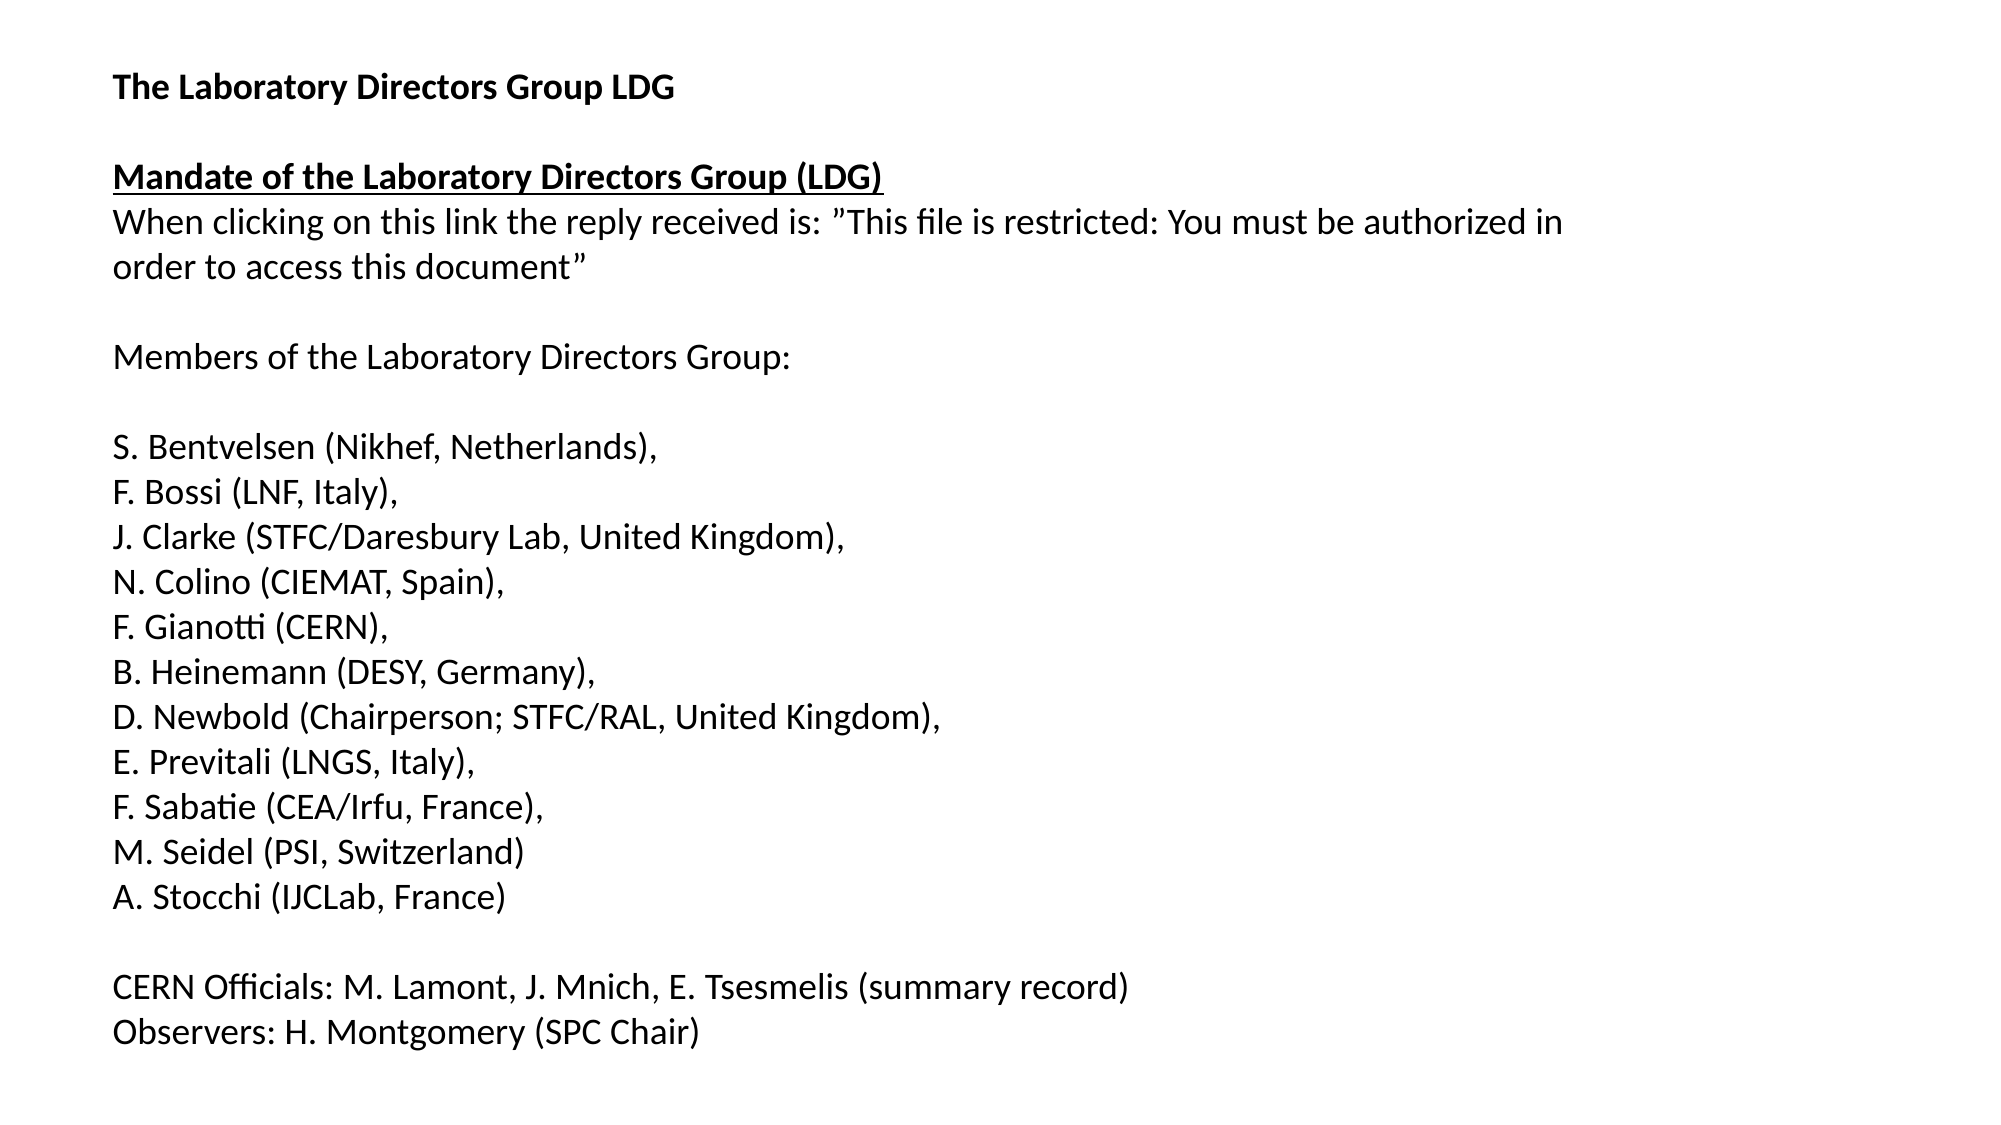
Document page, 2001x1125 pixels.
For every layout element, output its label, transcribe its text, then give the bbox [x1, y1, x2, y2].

text_box The Laboratory Directors Group LDG Mandate of the Laboratory Directors Group (LDG) When clicking on this link the reply received is: ”This file is restricted: You must be authorized in order to access this document” Members of the Laboratory Directors Group: S. Bentvelsen (Nikhef, Netherlands), F. Bossi (LNF, Italy), J. Clarke (STFC/Daresbury Lab, United Kingdom), N. Colino (CIEMAT, Spain), F. Gianotti (CERN), B. Heinemann (DESY, Germany), D. Newbold (Chairperson; STFC/RAL, United Kingdom), E. Previtali (LNGS, Italy), F. Sabatie (CEA/Irfu, France), M. Seidel (PSI, Switzerland) A. Stocchi (IJCLab, France) CERN Officials: M. Lamont, J. Mnich, E. Tsesmelis (summary record) Observers: H. Montgomery (SPC Chair) [97, 55, 1671, 1060]
